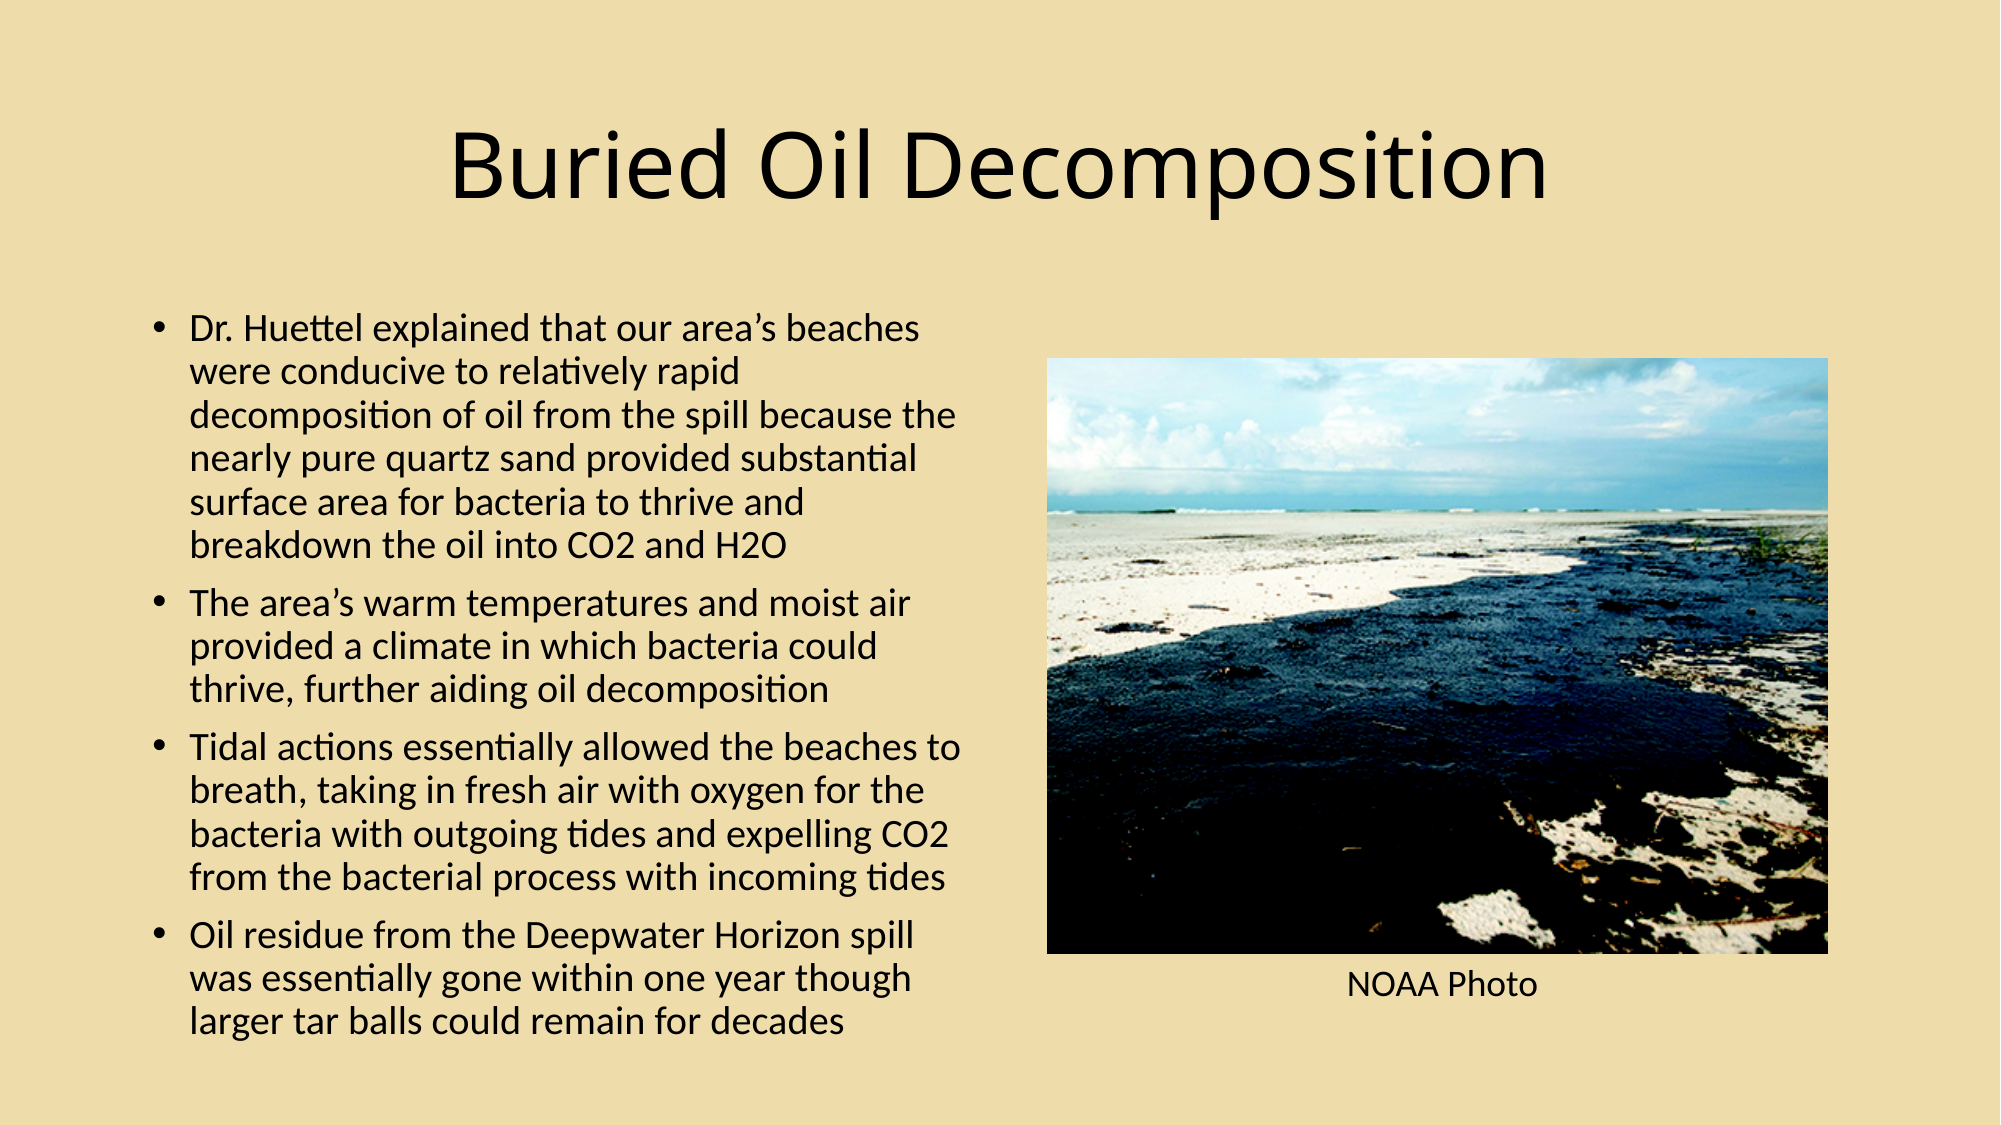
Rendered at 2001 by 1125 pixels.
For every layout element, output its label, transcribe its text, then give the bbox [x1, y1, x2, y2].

title Buried Oil Decomposition [137, 59, 1863, 278]
text_box NOAA Photo [1332, 955, 1554, 1012]
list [1047, 358, 1828, 955]
list Dr. Huettel explained that our area’s beaches were conducive to relatively rapid decomposition of oil from the spill because the nearly pure quartz sand provided substantial surface area for bacteria to thrive and breakdown the oil into CO2 and H2O The area’s warm temperatures and moist air provided a climate in which bacteria could thrive, further aiding oil decomposition Tidal actions essentially allowed the beaches to breath, taking in fresh air with oxygen for the bacteria with outgoing tides and expelling CO2 from the bacterial process with incoming tides Oil residue from the Deepwater Horizon spill was essentially gone within one year though larger tar balls could remain for decades [137, 299, 988, 1069]
